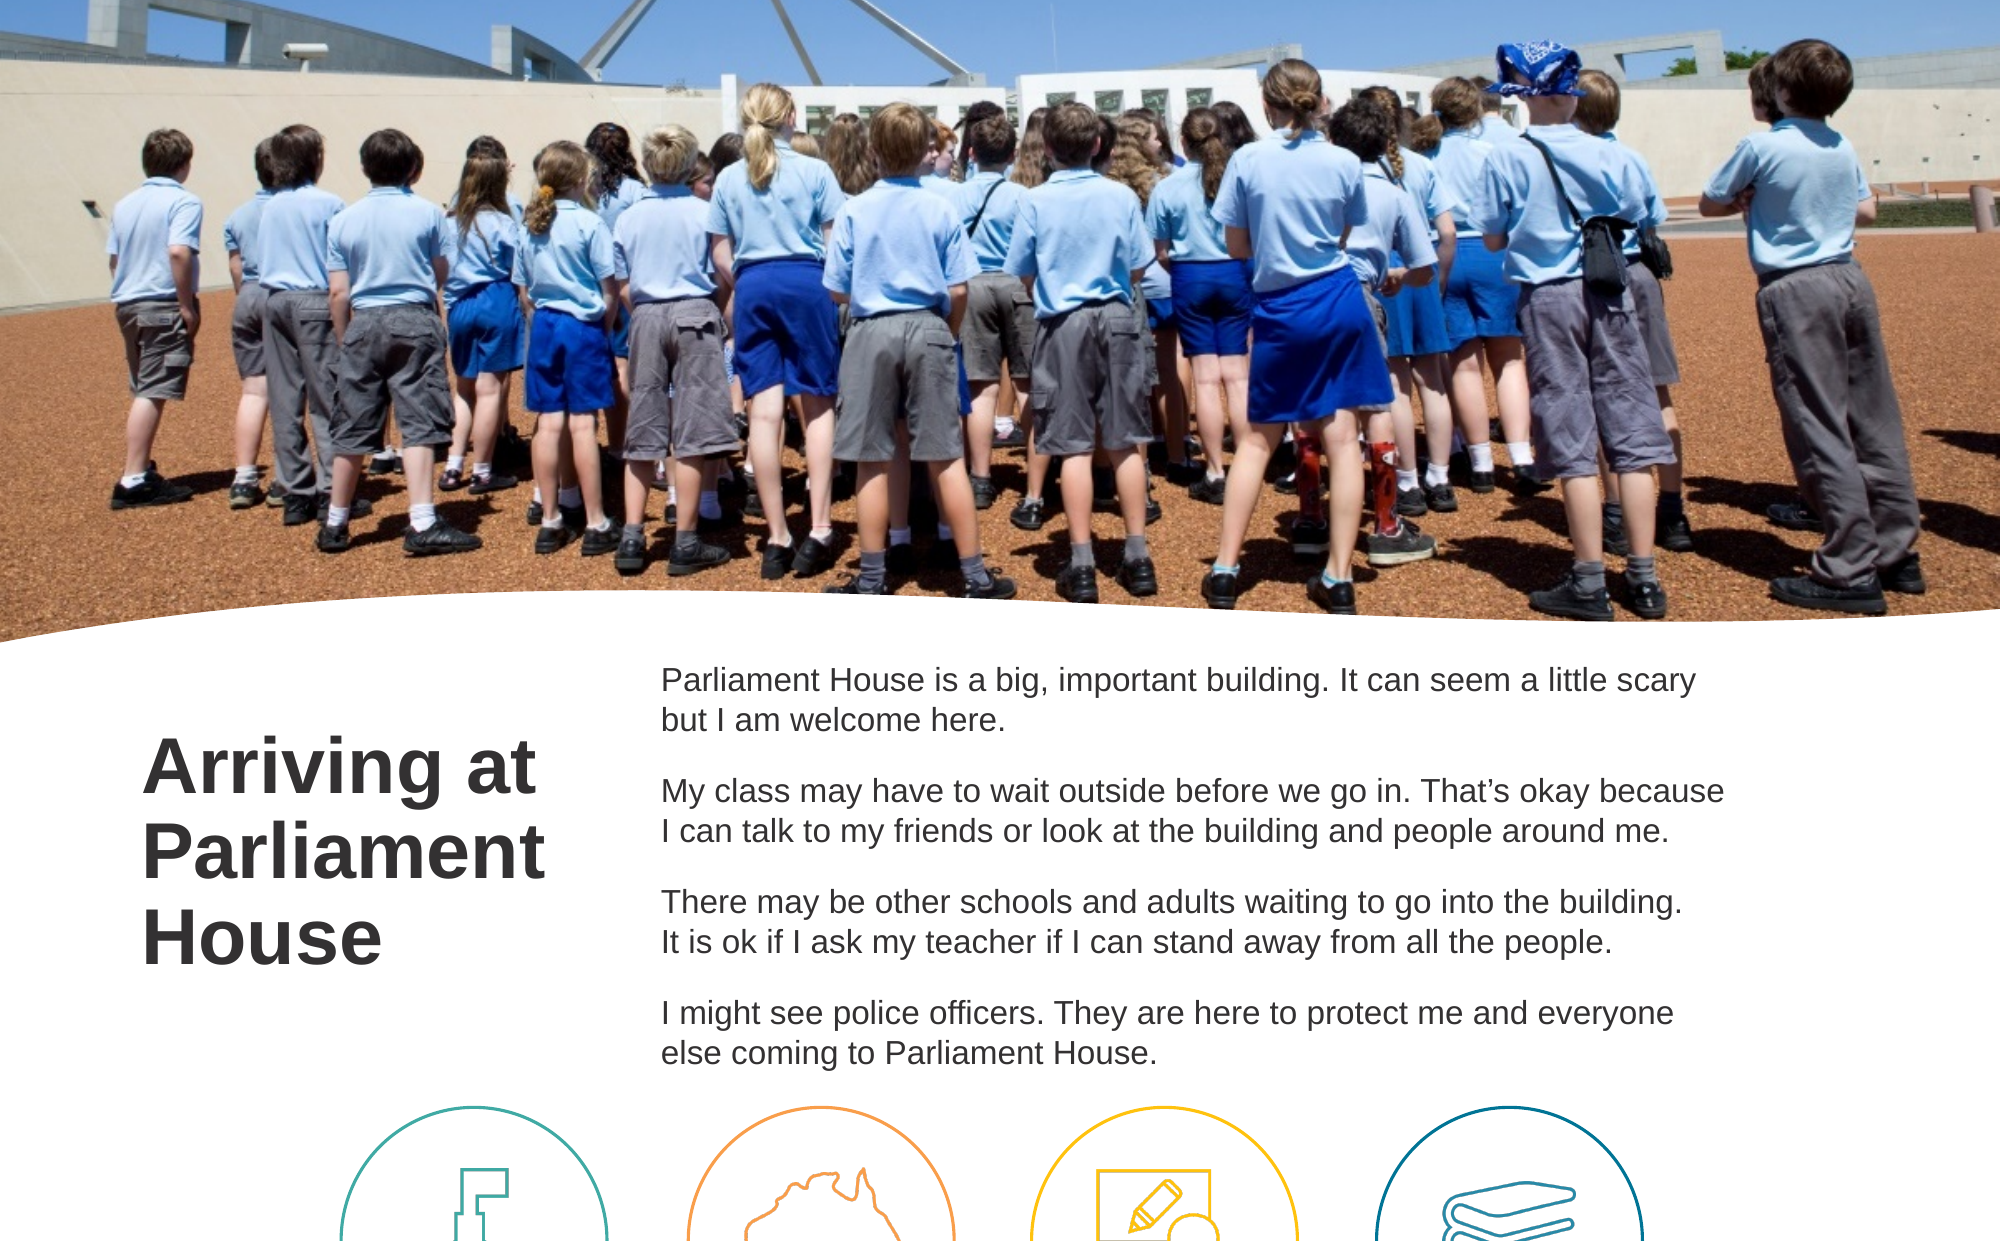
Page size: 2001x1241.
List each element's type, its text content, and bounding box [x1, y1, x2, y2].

list Parliament House is a big, important building. It can seem a little scary but I am welcome here. My class may have to wait outside before we go in. That’s okay because I can talk to my friends or look at the building and people around me. There may be other schools and adults waiting to go into the building. It is ok if I ask my teacher if I can stand away from all the people. I might see police officers. They are here to protect me and everyone else coming to Parliament House. [645, 643, 1745, 1087]
picture [1442, 1181, 1576, 1241]
title Arriving at Parliament House [125, 678, 666, 1123]
picture [0, 0, 2000, 643]
picture [744, 1167, 902, 1241]
picture [407, 1168, 532, 1241]
picture [1096, 1169, 1241, 1241]
